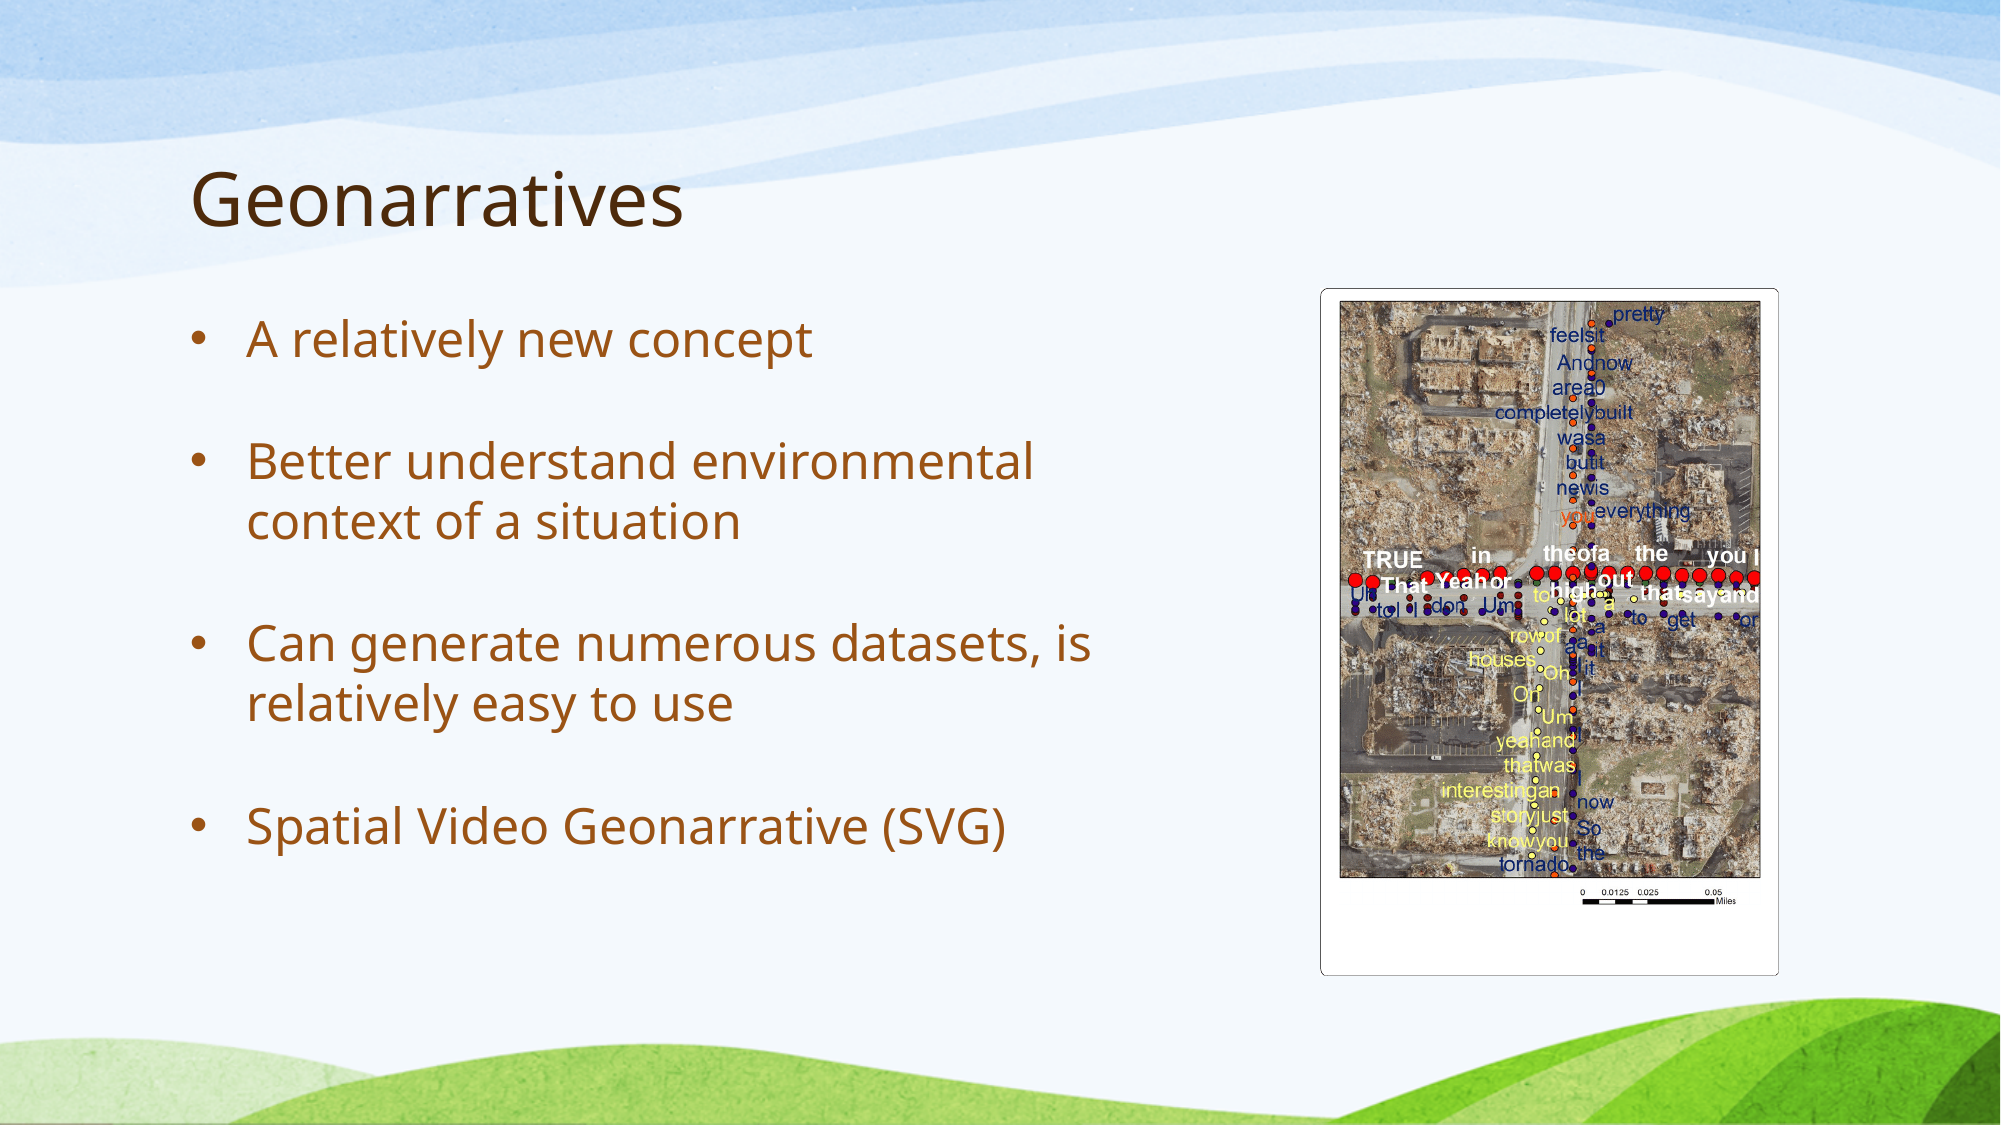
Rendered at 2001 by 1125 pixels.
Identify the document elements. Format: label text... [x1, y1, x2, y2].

picture [0, 0, 2001, 1125]
title Geonarratives [174, 50, 1825, 250]
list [1320, 288, 1779, 976]
list A relatively new concept Better understand environmental context of a situation Can generate numerous datasets, is relatively easy to use Spatial Video Geonarrative (SVG) [174, 299, 1134, 987]
